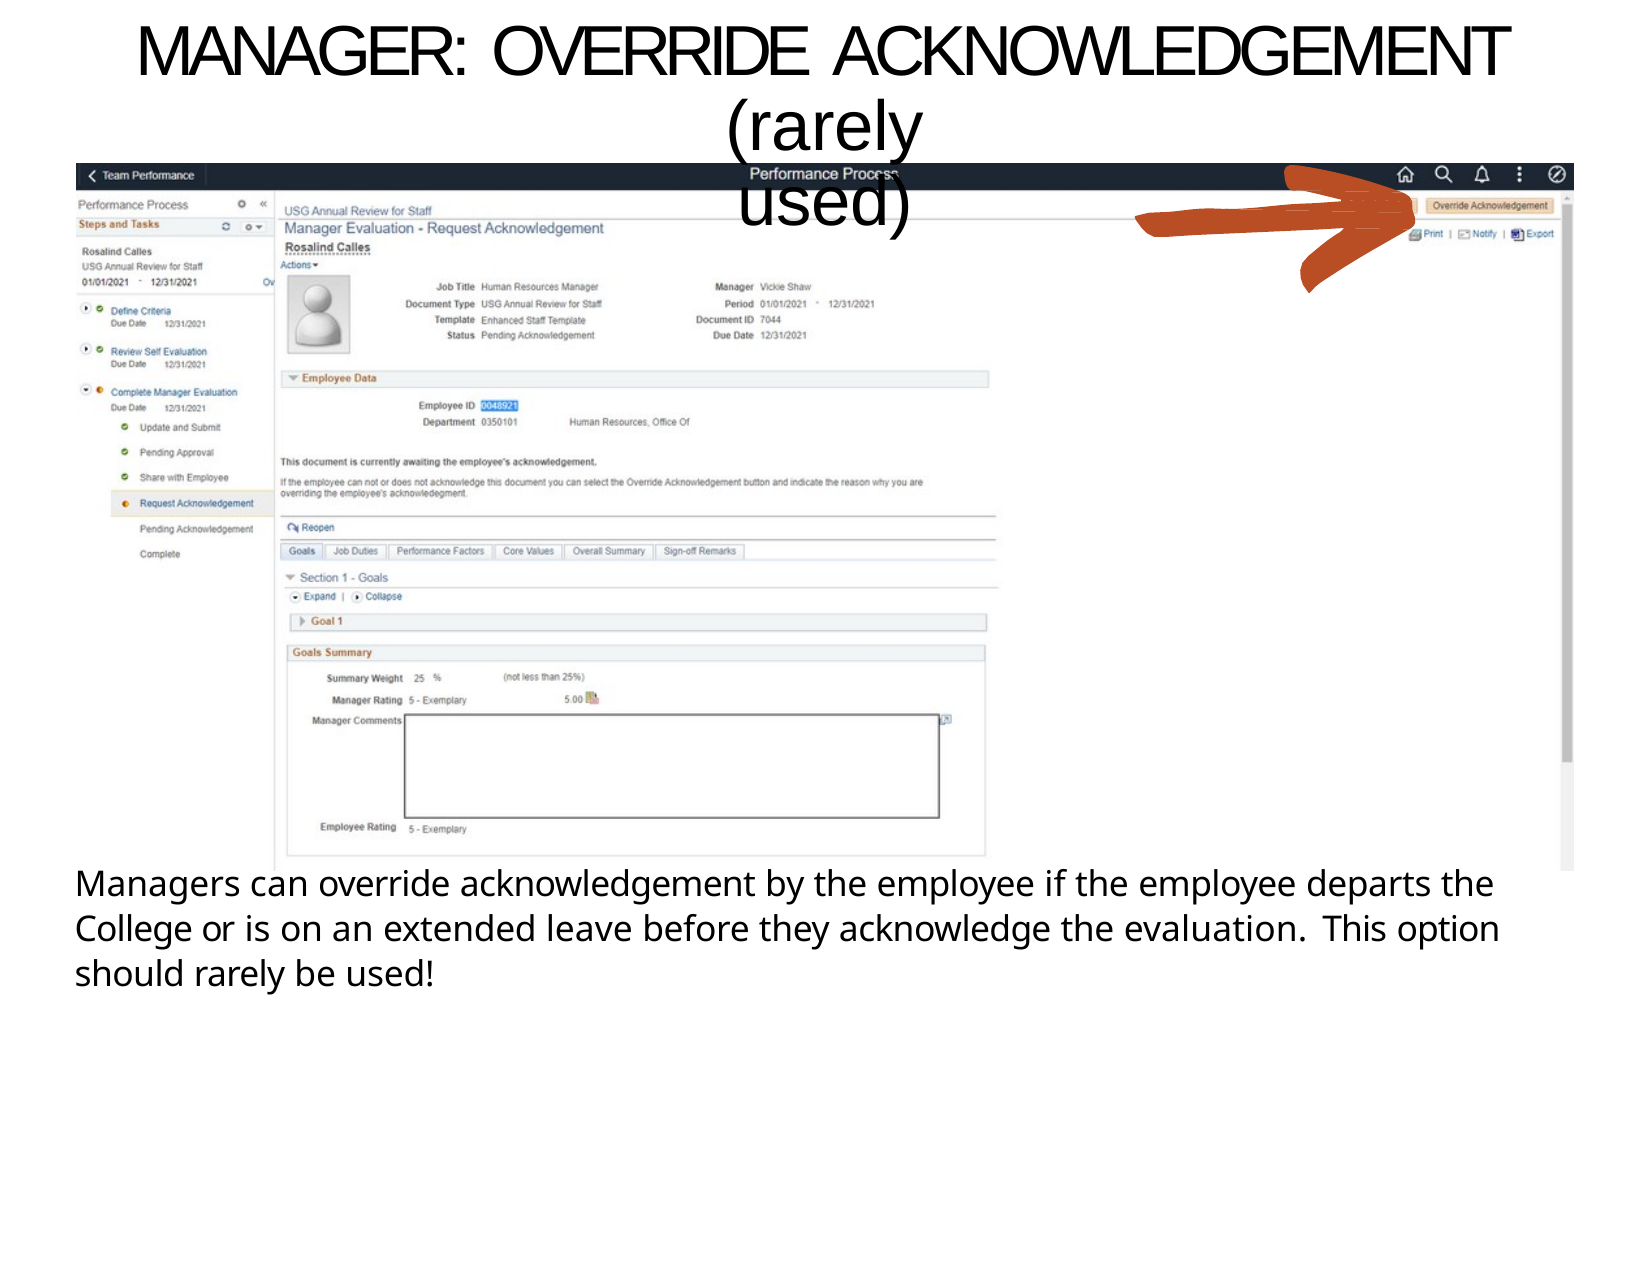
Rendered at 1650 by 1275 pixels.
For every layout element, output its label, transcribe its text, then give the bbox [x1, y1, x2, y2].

text_box Managers can override acknowledgement by the employee if the employee departs the College or is on an extended leave before they acknowledge the evaluation. This option should rarely be used! [72, 875, 1539, 994]
title MANAGER: OVERRIDE ACKNOWLEDGEMENT (rarely used) [40, 11, 1610, 240]
picture [76, 163, 1574, 871]
